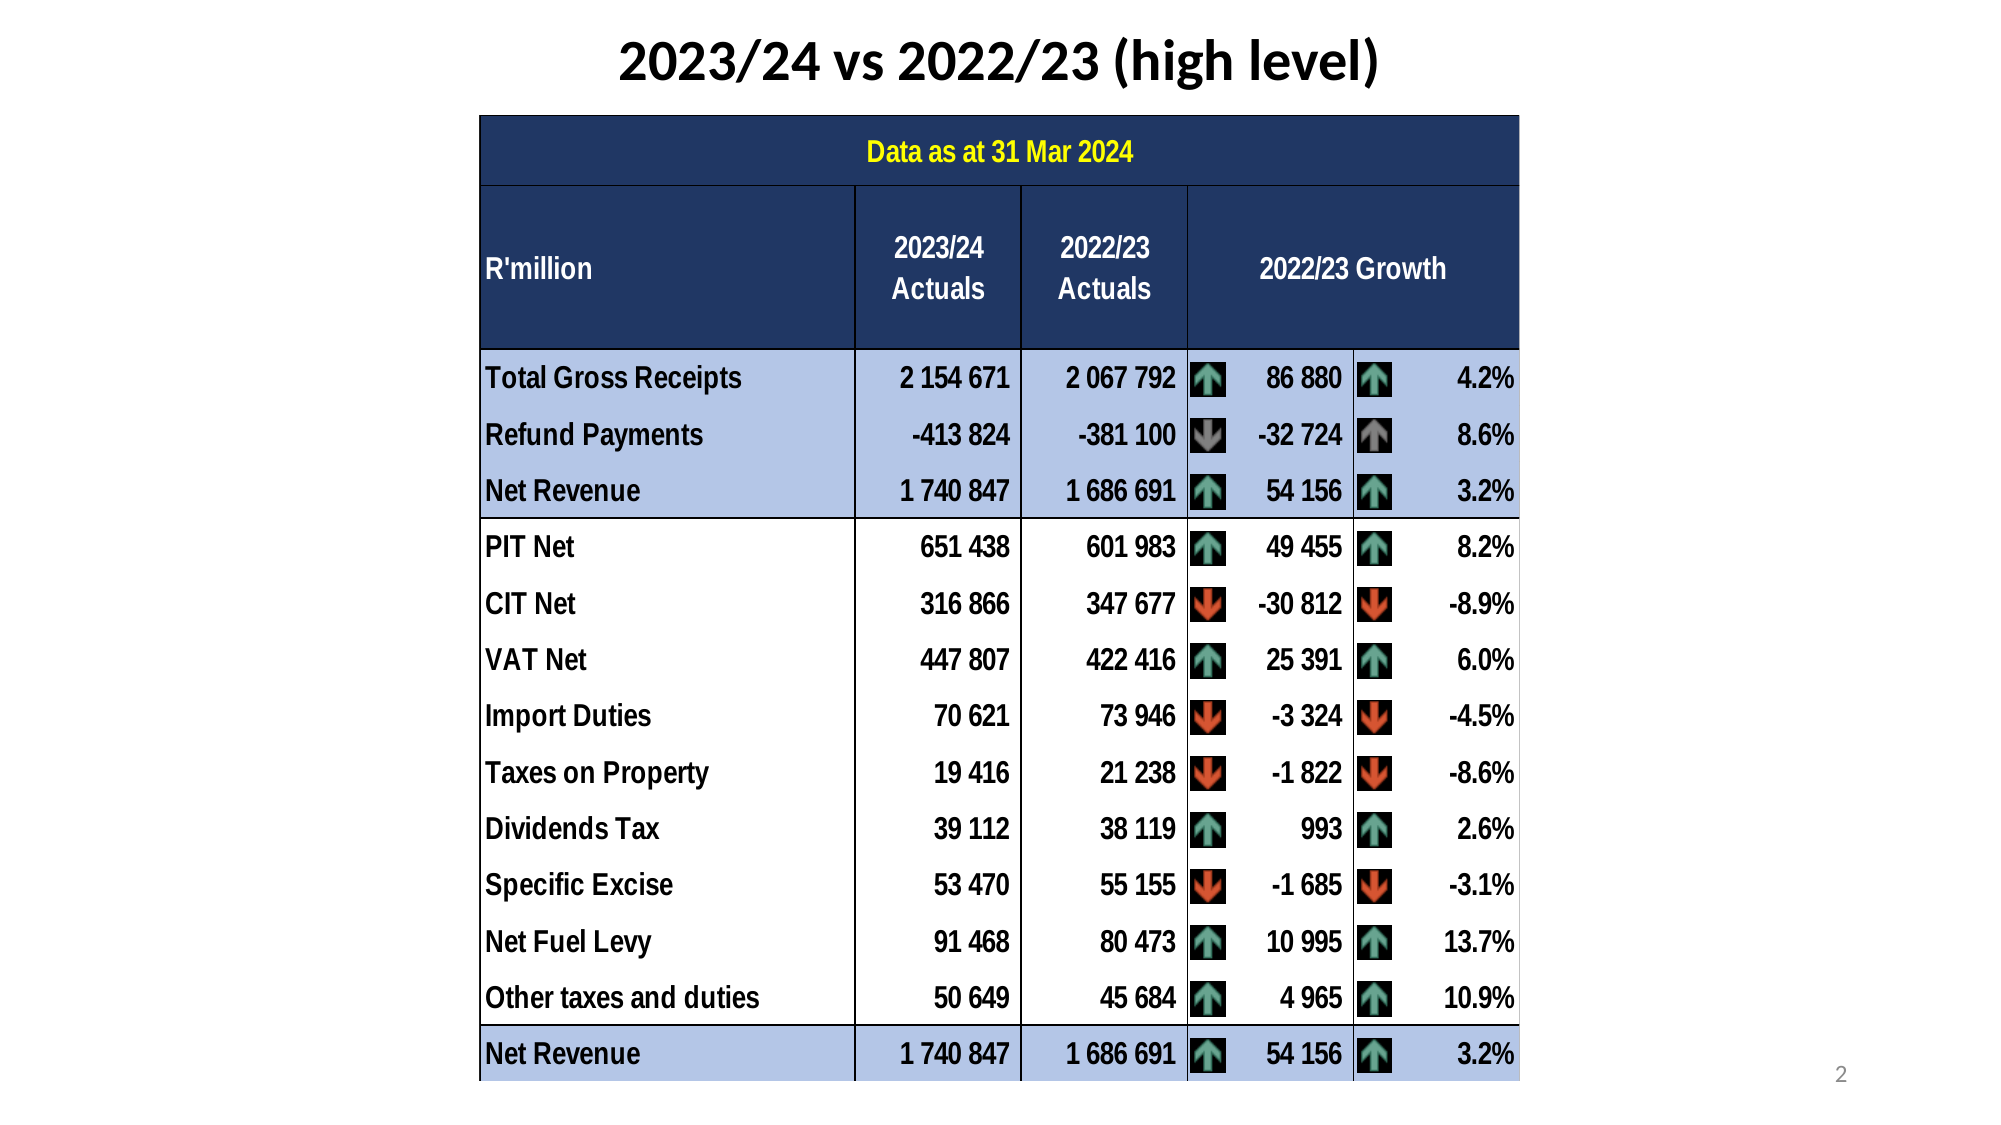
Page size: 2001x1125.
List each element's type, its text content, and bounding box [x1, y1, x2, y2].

subtitle 2023/24 vs 2022/23 (high level) [249, 22, 1750, 115]
picture [479, 114, 1521, 1083]
slide_number 2 [1412, 1042, 1863, 1103]
